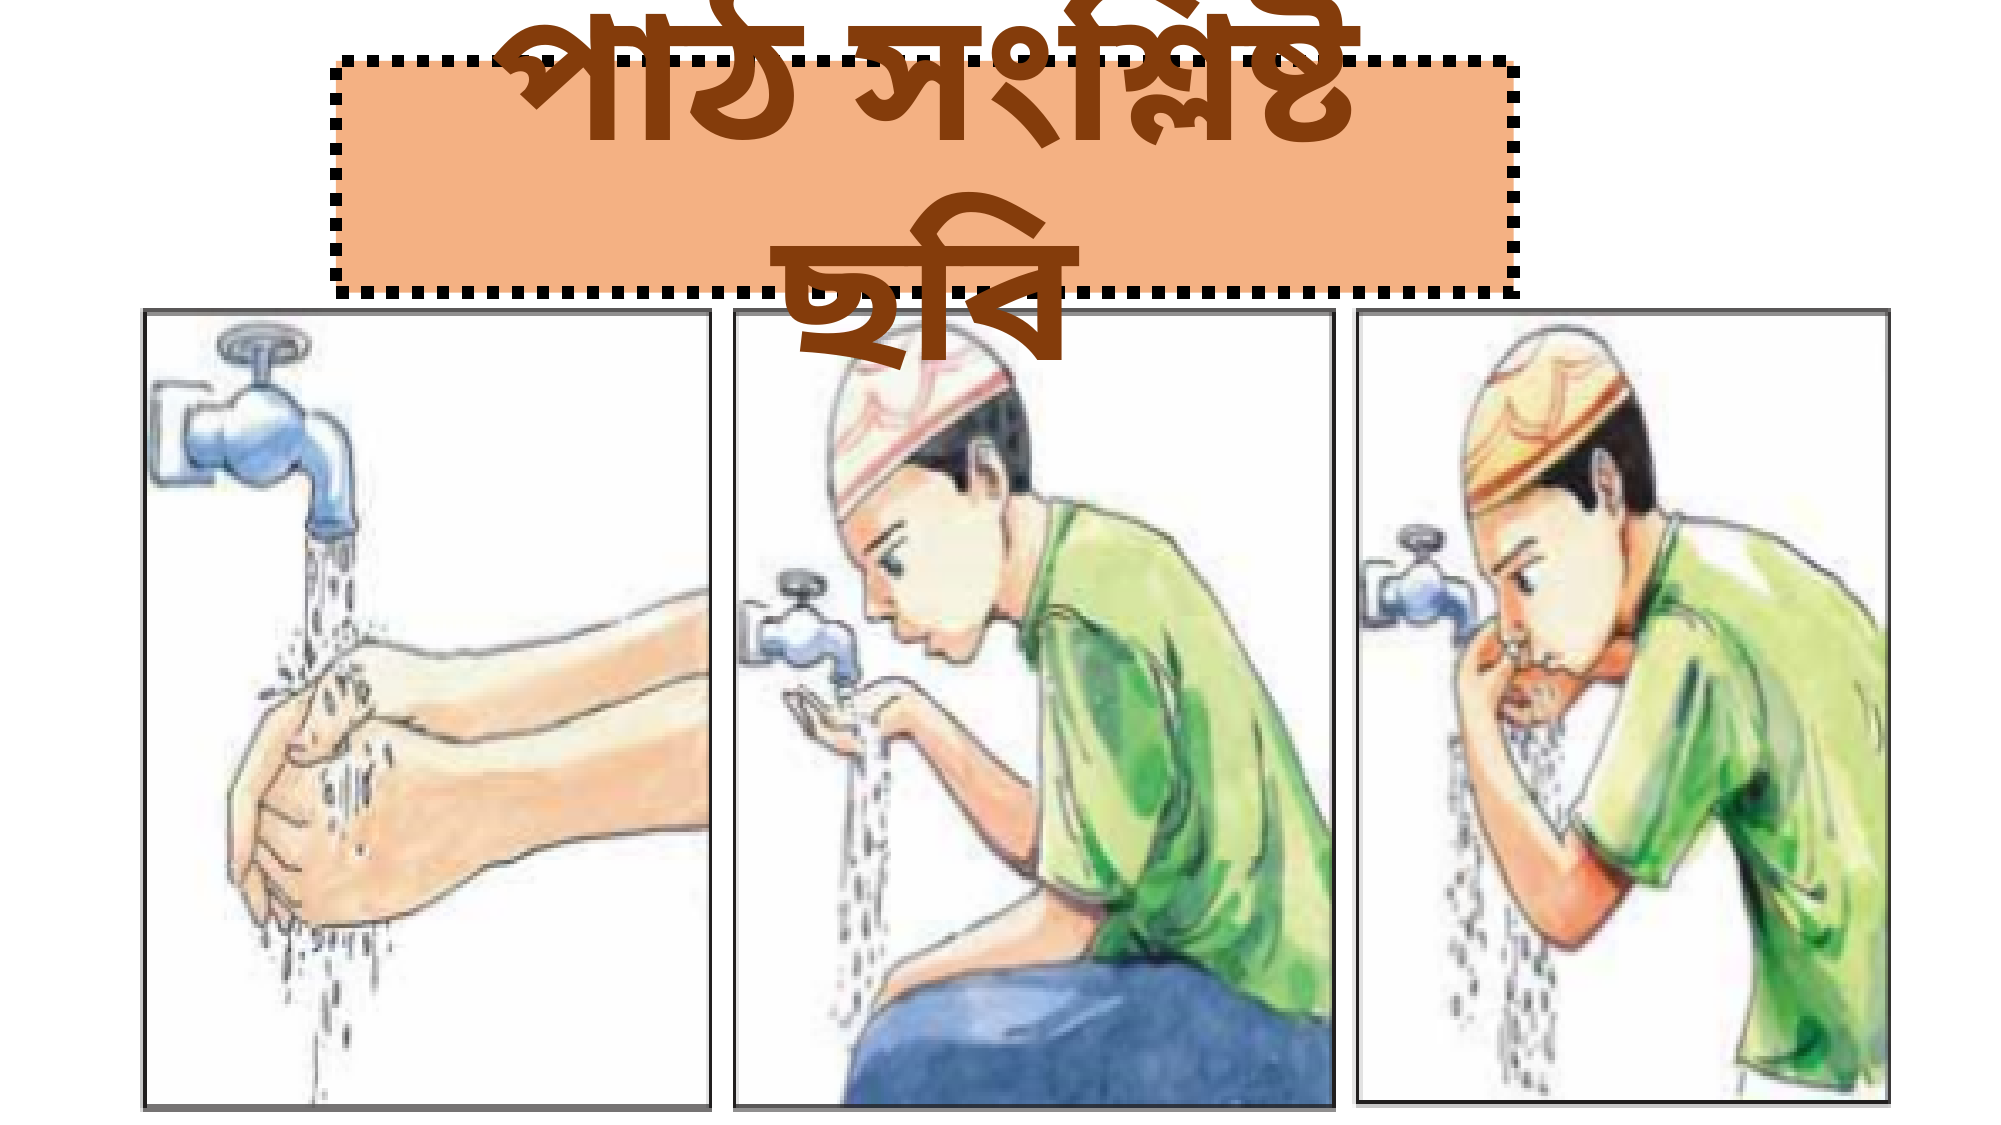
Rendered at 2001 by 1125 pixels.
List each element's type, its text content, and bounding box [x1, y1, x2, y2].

picture [137, 292, 1902, 1125]
text_box পাঠ সংশ্লিষ্ট ছবি [335, 60, 1515, 292]
